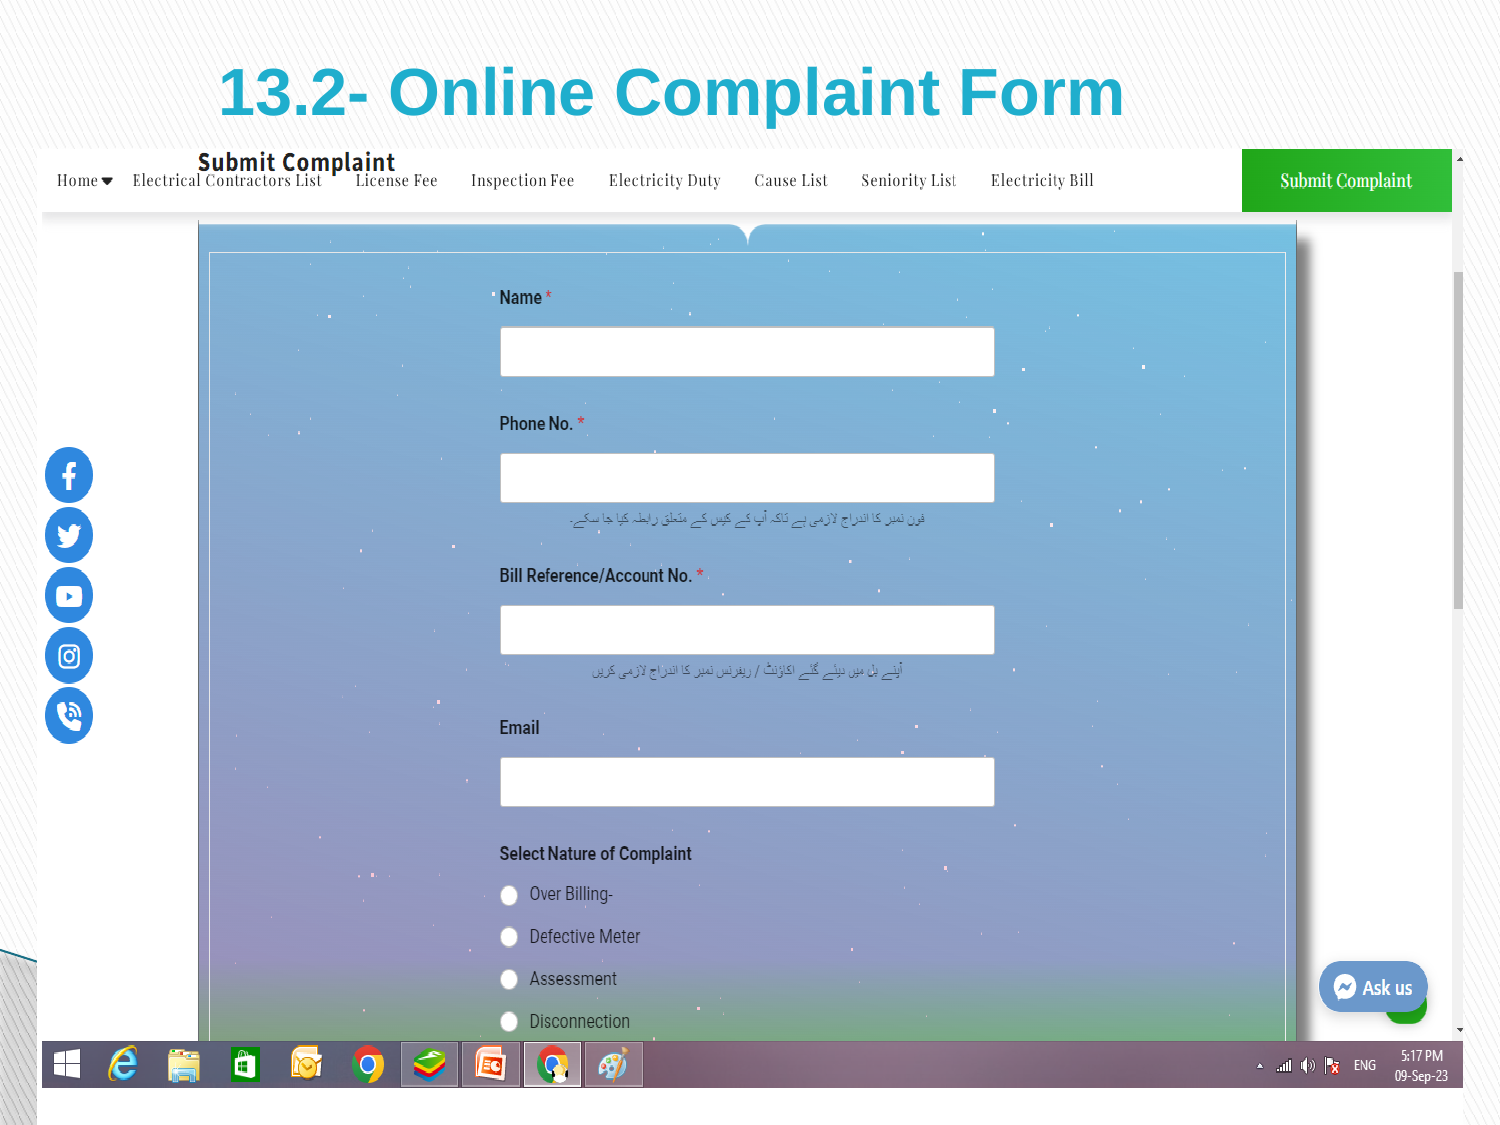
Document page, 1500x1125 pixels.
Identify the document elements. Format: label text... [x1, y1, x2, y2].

title 13.2- Online Complaint Form [203, 0, 1300, 149]
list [37, 149, 1463, 1125]
slide_number 20 [1467, 1051, 1479, 1112]
